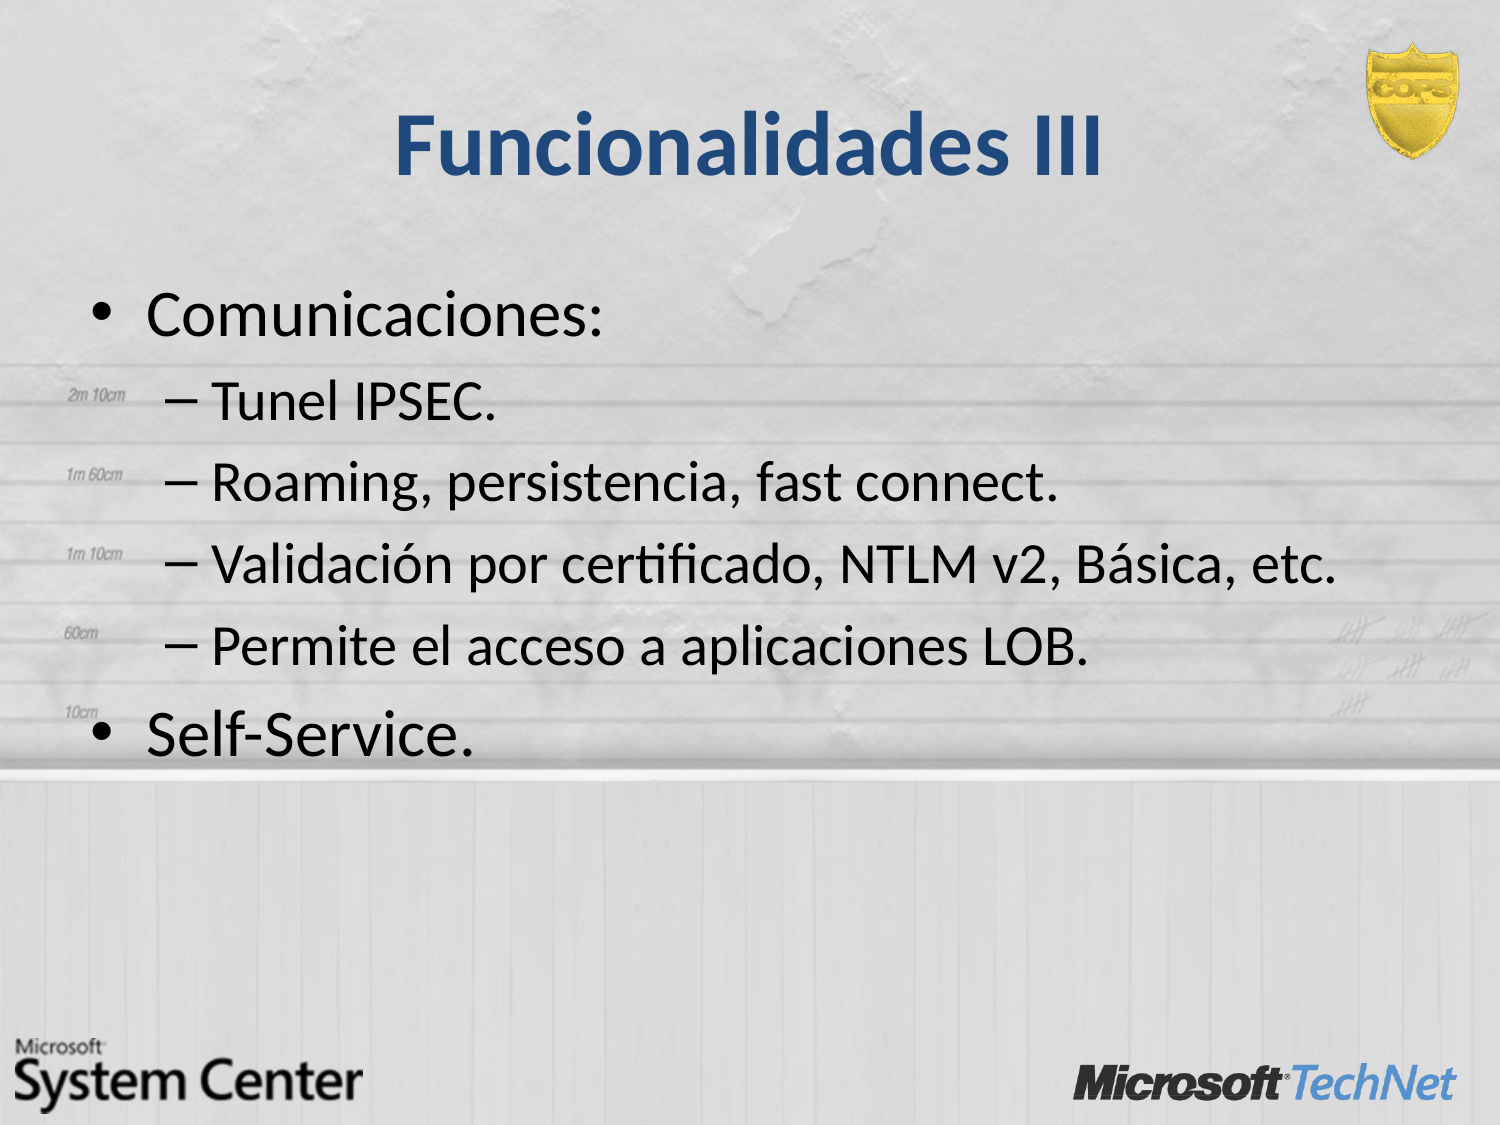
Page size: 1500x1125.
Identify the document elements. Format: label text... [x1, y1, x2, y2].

picture [0, 0, 1500, 1125]
title Funcionalidades III [75, 45, 1425, 233]
list Comunicaciones: Tunel IPSEC. Roaming, persistencia, fast connect. Validación por certificado, NTLM v2, Básica, etc. Permite el acceso a aplicaciones LOB. Self-Service. [75, 262, 1425, 1005]
